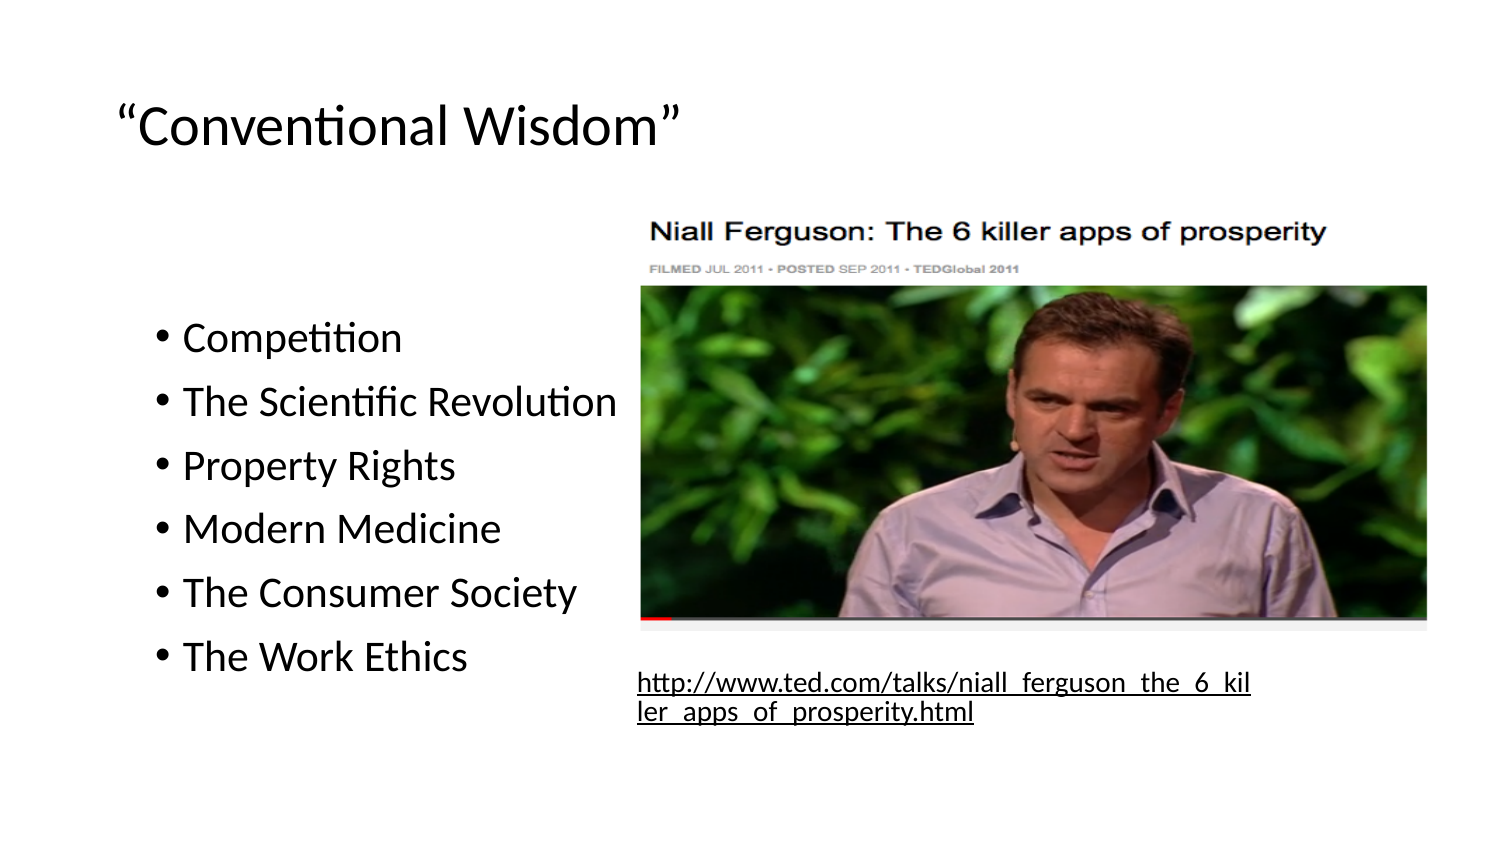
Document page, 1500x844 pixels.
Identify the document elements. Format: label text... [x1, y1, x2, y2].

picture [623, 212, 1437, 631]
title “Conventional Wisdom” [103, 44, 1397, 208]
text_box Competition The Scientific Revolution Property Rights Modern Medicine The Consumer Society The Work Ethics [142, 308, 1156, 727]
text_box http://www.ted.com/talks/niall_ferguson_the_6_killer_apps_of_prosperity.html [625, 657, 1265, 737]
